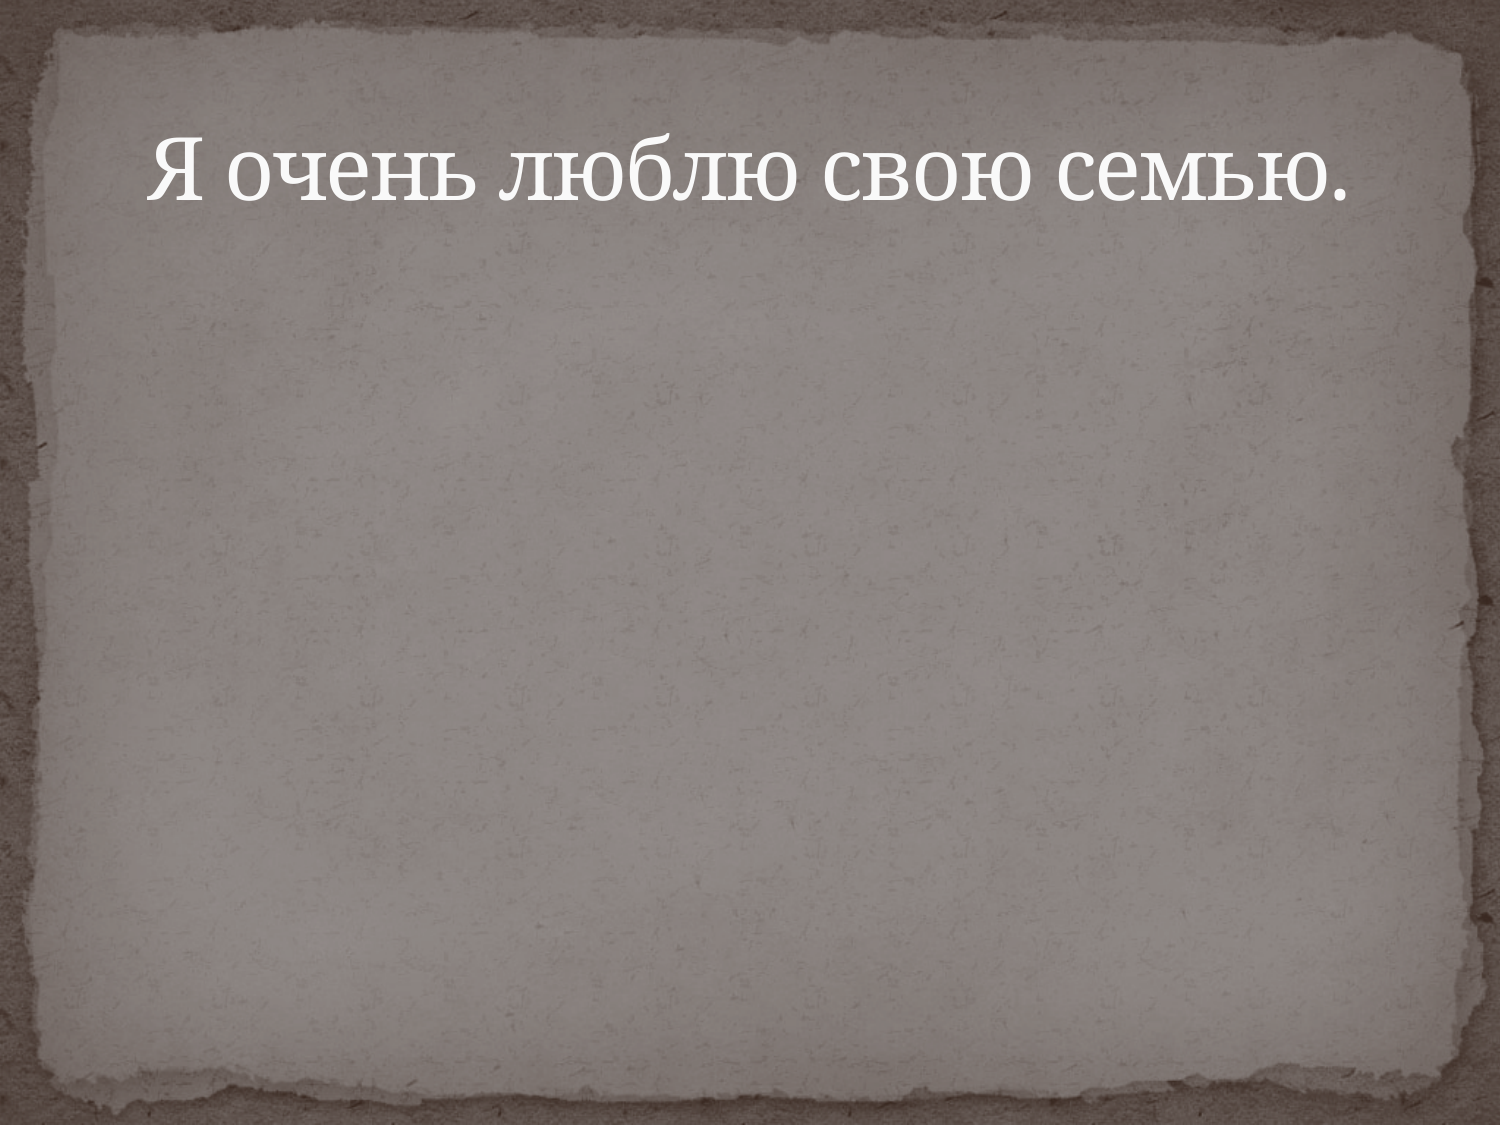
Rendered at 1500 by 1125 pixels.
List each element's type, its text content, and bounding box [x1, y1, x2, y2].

title Я очень люблю свою семью. [74, 24, 1425, 225]
